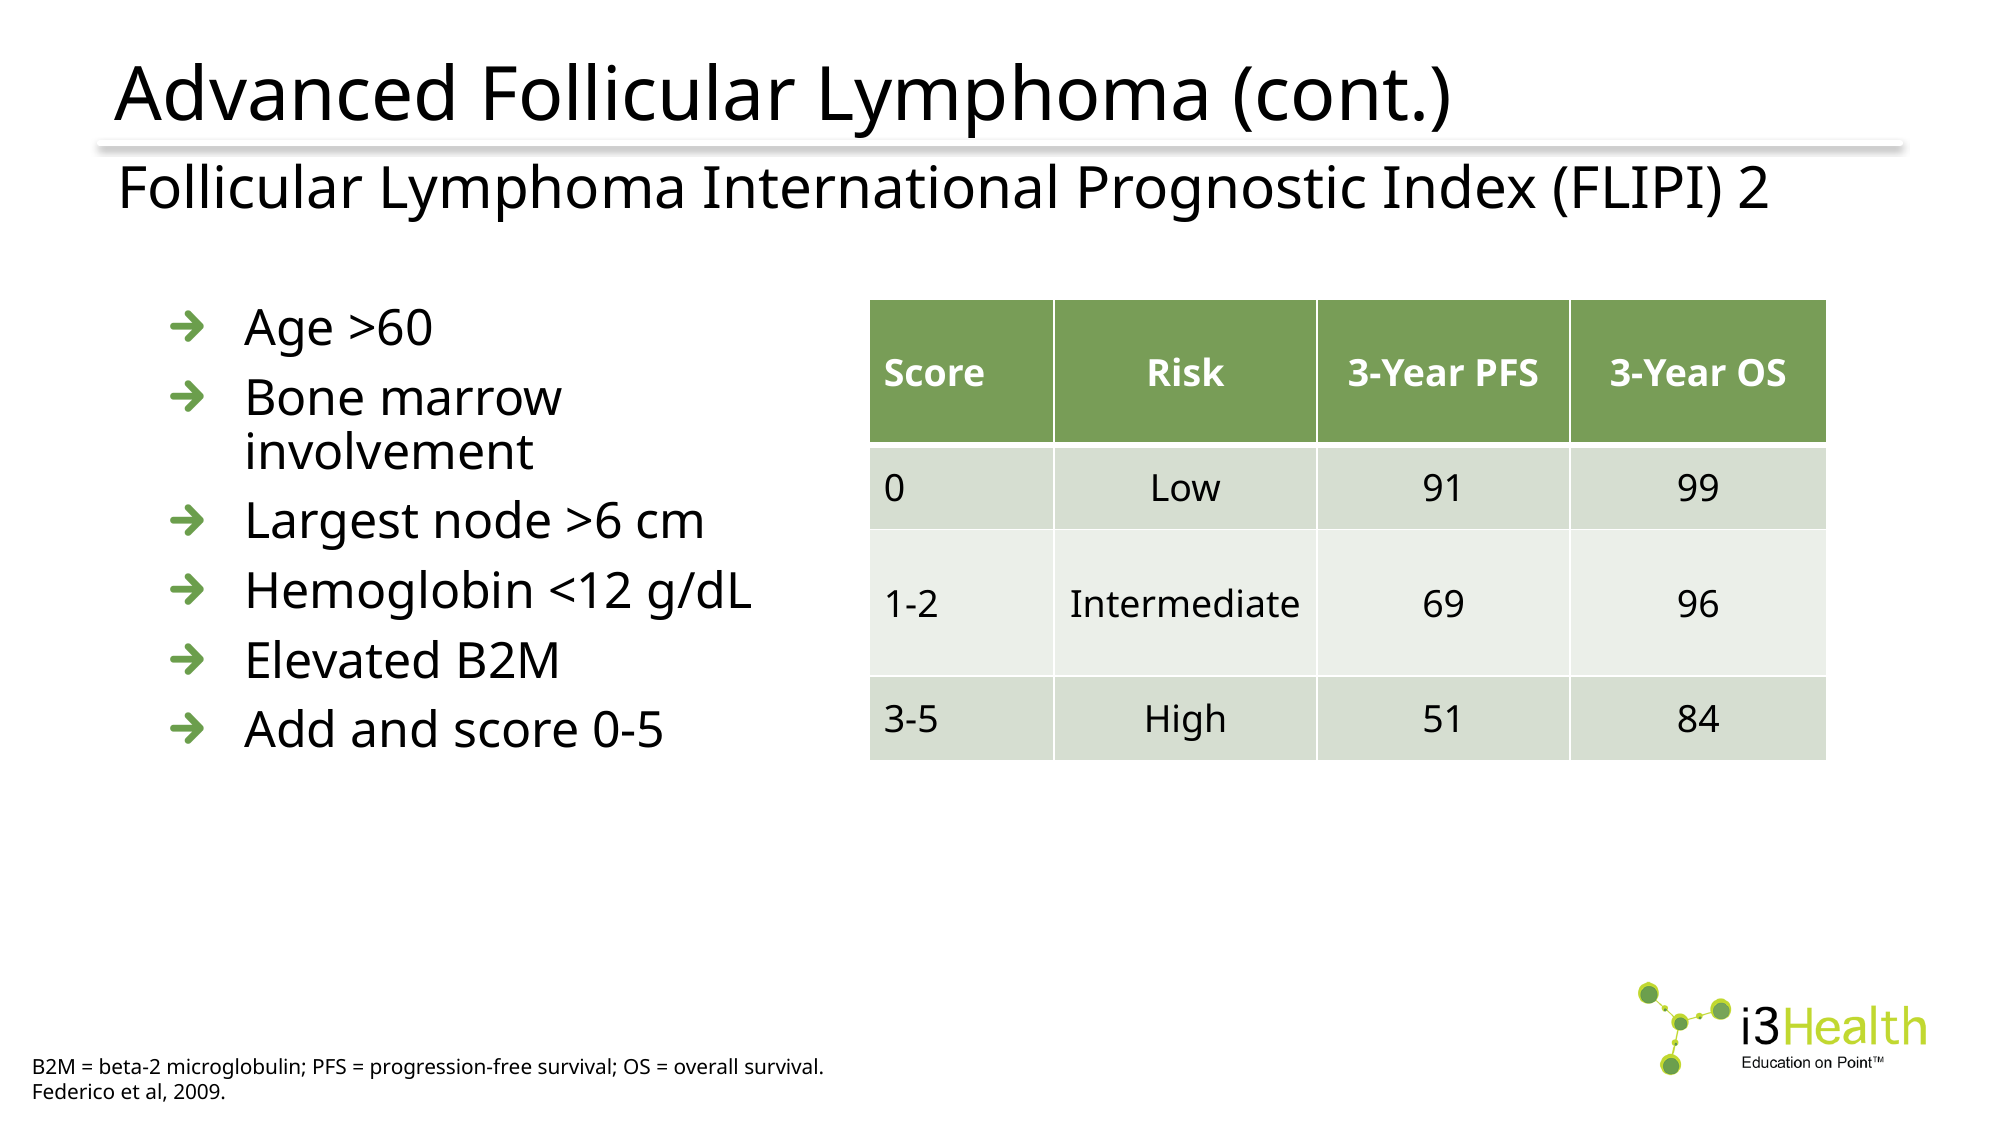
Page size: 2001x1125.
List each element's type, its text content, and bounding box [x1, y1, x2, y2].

table_cell 69 [1318, 530, 1569, 675]
table_cell 96 [1571, 530, 1826, 675]
picture [169, 710, 205, 746]
picture [1564, 977, 2000, 1087]
list Follicular Lymphoma International Prognostic Index (FLIPI) 2 [102, 142, 1903, 222]
table_cell 99 [1571, 448, 1826, 529]
picture [169, 378, 205, 414]
picture [169, 641, 205, 677]
table_cell 1-2 [870, 530, 1053, 675]
table_header 3-Year OS [1571, 300, 1826, 442]
text_box Age >60 Bone marrow involvement Largest node >6 cm Hemoglobin <12 g/dL Elevated B2M Add and score 0-5 [154, 294, 789, 1027]
table_cell High [1055, 677, 1316, 760]
title Advanced Follicular Lymphoma (cont.) [99, 37, 1900, 144]
table_cell 91 [1318, 448, 1569, 529]
picture [169, 571, 205, 607]
list B2M = beta-2 microglobulin; PFS = progression-free survival; OS = overall survival. Federico et al, 2009. [31, 1053, 847, 1104]
table_header 3-Year PFS [1318, 300, 1569, 442]
table_cell Intermediate [1055, 530, 1316, 675]
table_cell 3-5 [870, 677, 1053, 760]
table_header Score [870, 300, 1053, 442]
picture [169, 502, 205, 538]
picture [169, 308, 205, 344]
table_cell 0 [870, 448, 1053, 529]
table_cell 84 [1571, 677, 1826, 760]
table_cell Low [1055, 448, 1316, 529]
table_cell 51 [1318, 677, 1569, 760]
table_header Risk [1055, 300, 1316, 442]
